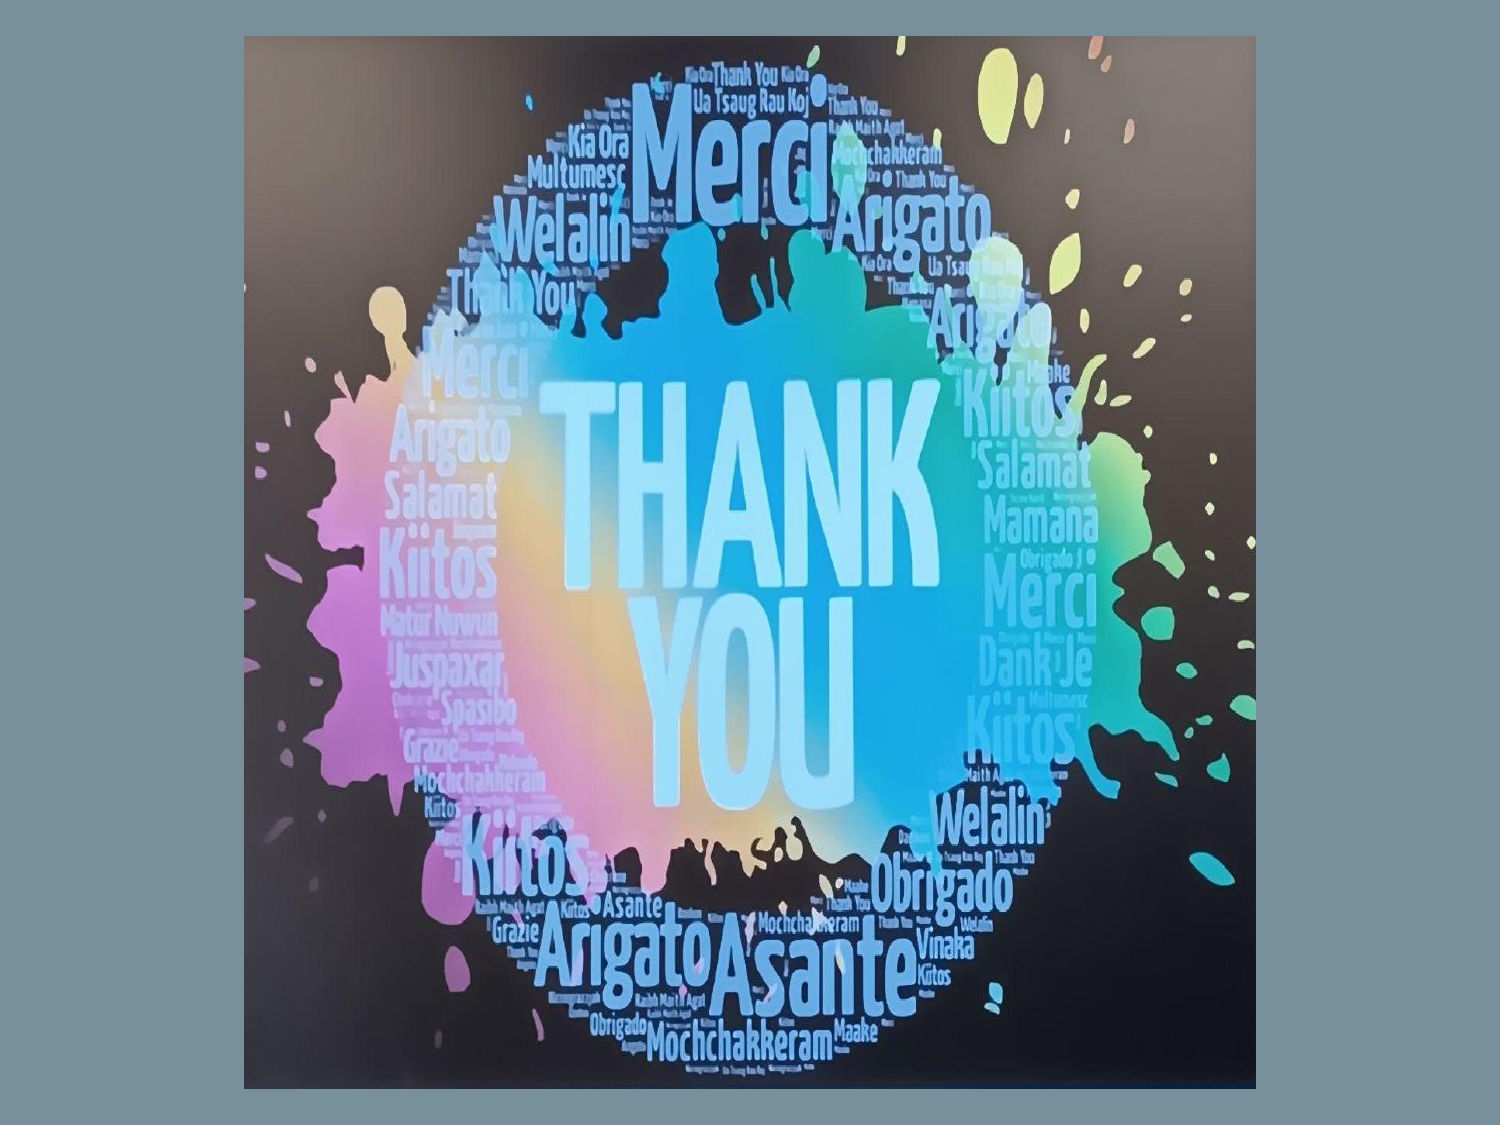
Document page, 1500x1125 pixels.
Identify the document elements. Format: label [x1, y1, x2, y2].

picture [244, 36, 1256, 1089]
